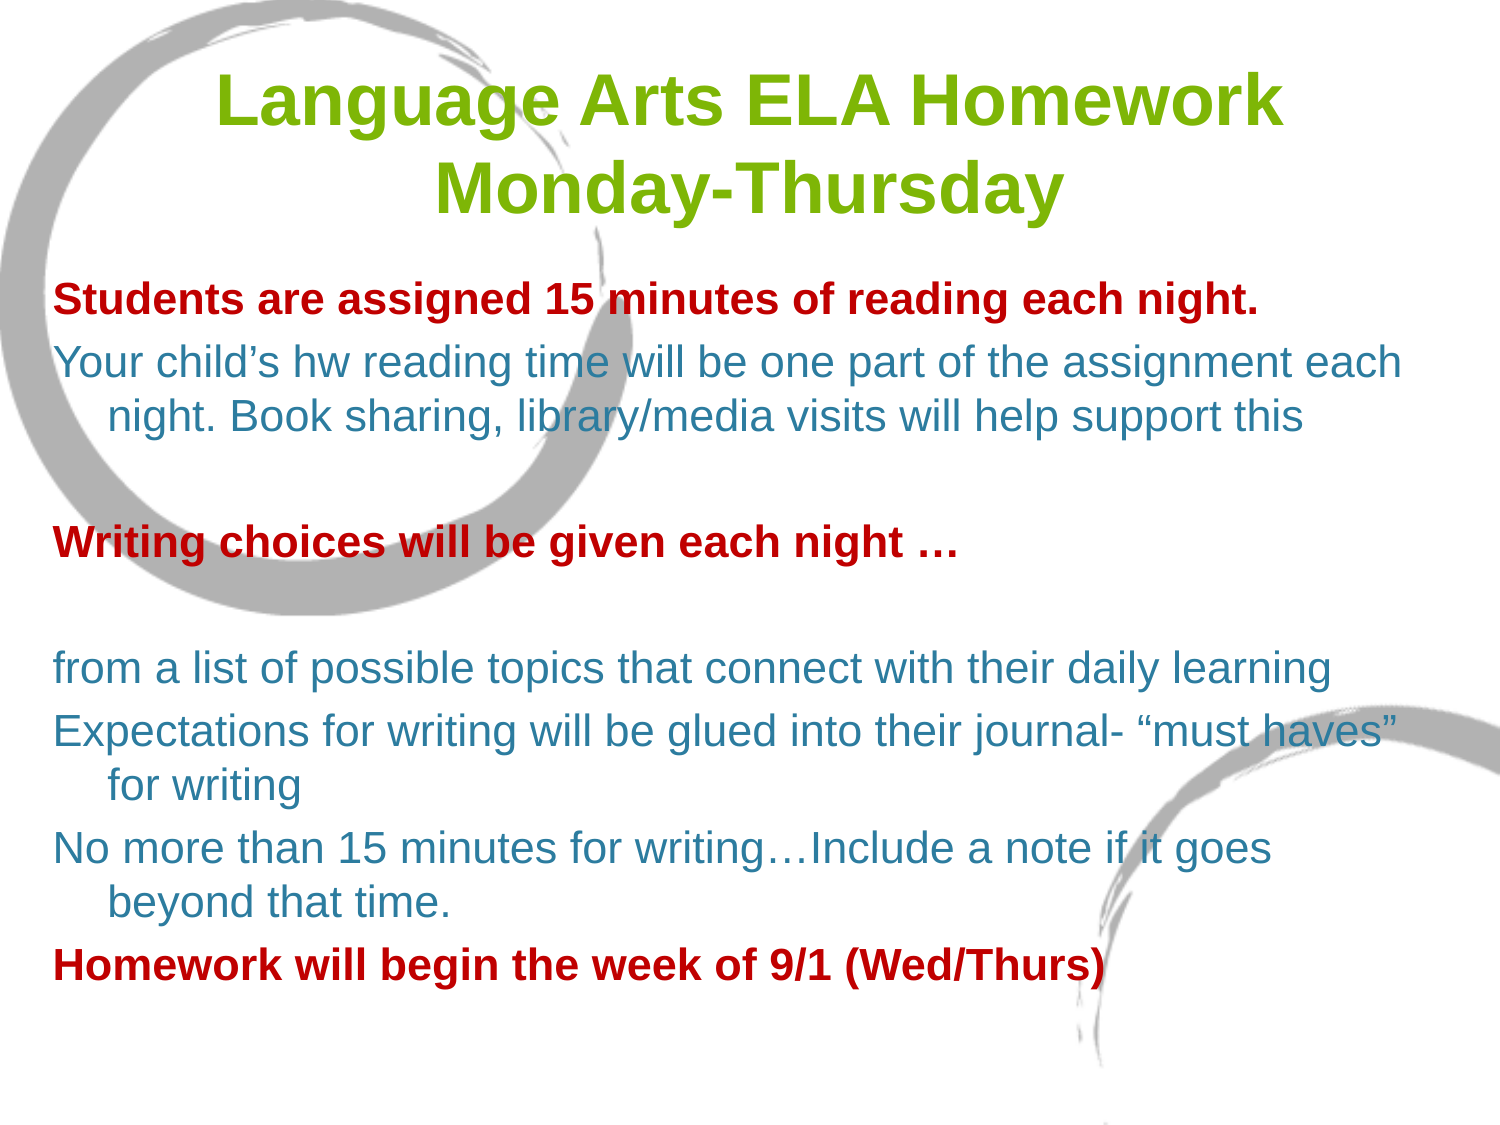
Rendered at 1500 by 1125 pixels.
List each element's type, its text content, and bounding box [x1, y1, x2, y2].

title Language Arts ELA Homework Monday-Thursday [0, 44, 1500, 237]
picture [0, 0, 1500, 44]
list Students are assigned 15 minutes of reading each night. Your child’s hw reading time will be one part of the assignment each night. Book sharing, library/media visits will help support this Writing choices will be given each night … from a list of possible topics that connect with their daily learning Expectations for writing will be glued into their journal- “must haves” for writing No more than 15 minutes for writing…Include a note if it goes beyond that time. Homework will begin the week of 9/1 (Wed/Thurs) [37, 262, 1438, 1038]
picture [0, 237, 1500, 1125]
